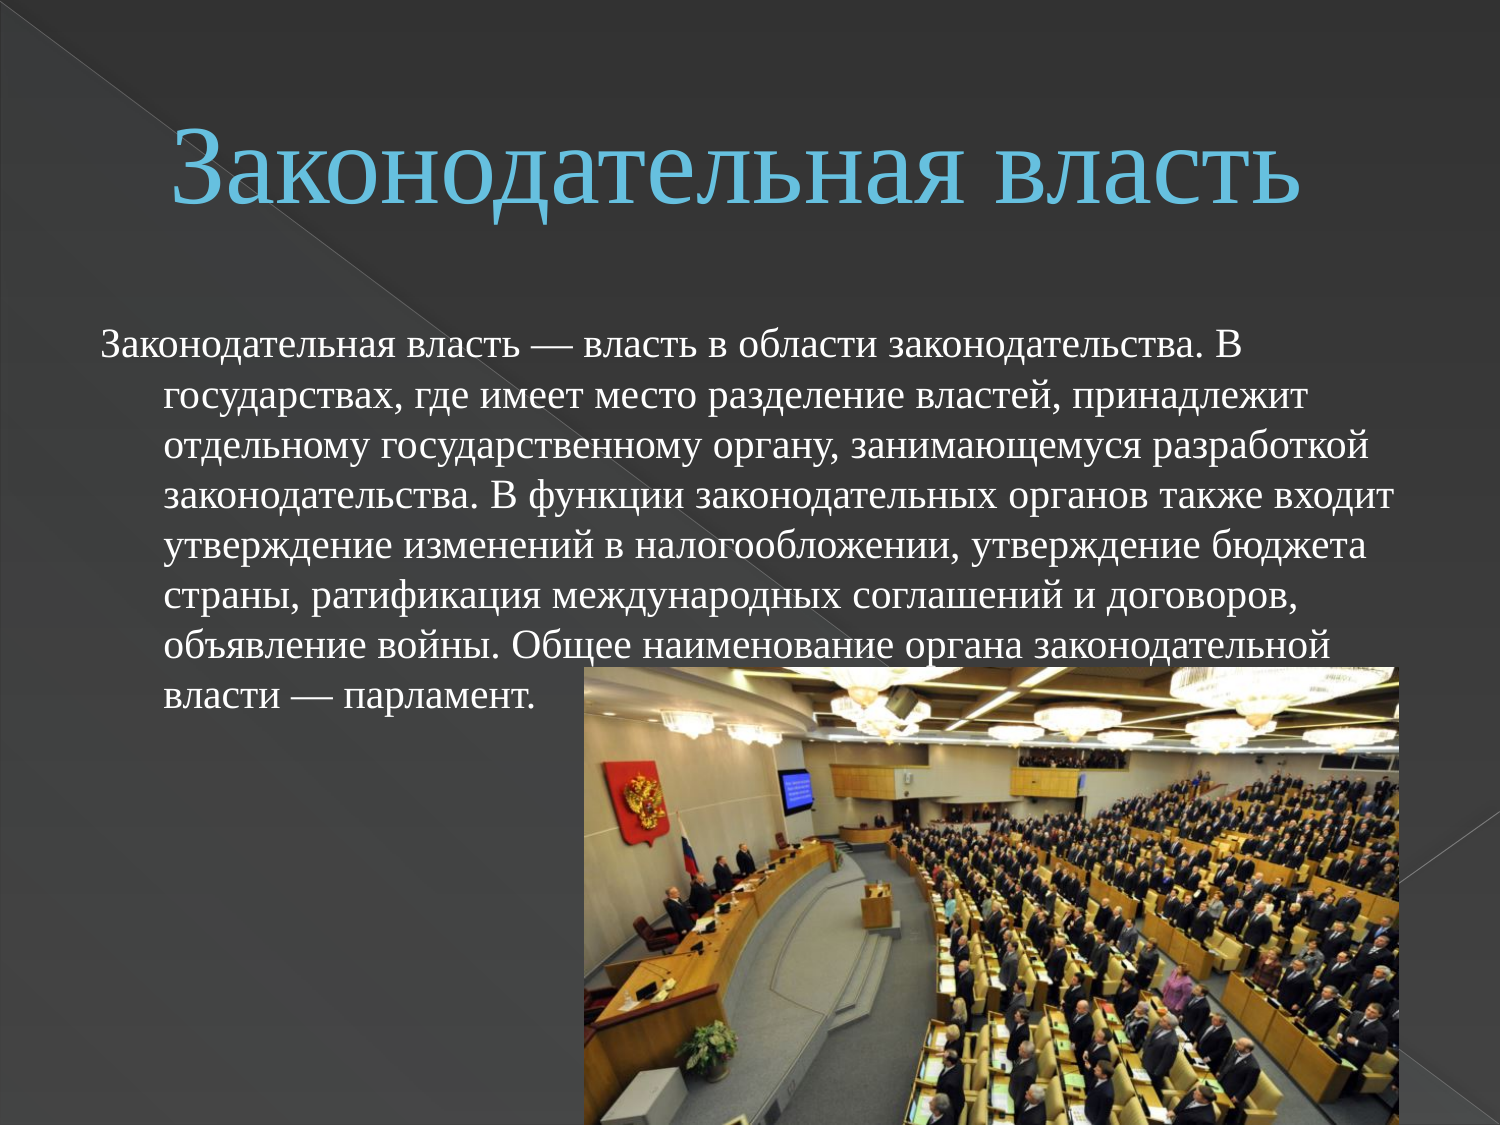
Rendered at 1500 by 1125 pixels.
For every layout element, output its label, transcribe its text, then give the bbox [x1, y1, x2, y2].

list Законодательная власть — власть в области законодательства. В государствах, где имеет место разделение властей, принадлежит отдельному государственному органу, занимающемуся разработкой законодательства. В функции законодательных органов также входит утверждение изменений в налогообложении, утверждение бюджета страны, ратификация международных соглашений и договоров, объявление войны. Общее наименование органа законодательной власти — парламент. [75, 308, 1425, 1059]
title Законодательная власть [75, 43, 1425, 274]
picture [584, 666, 1399, 1125]
